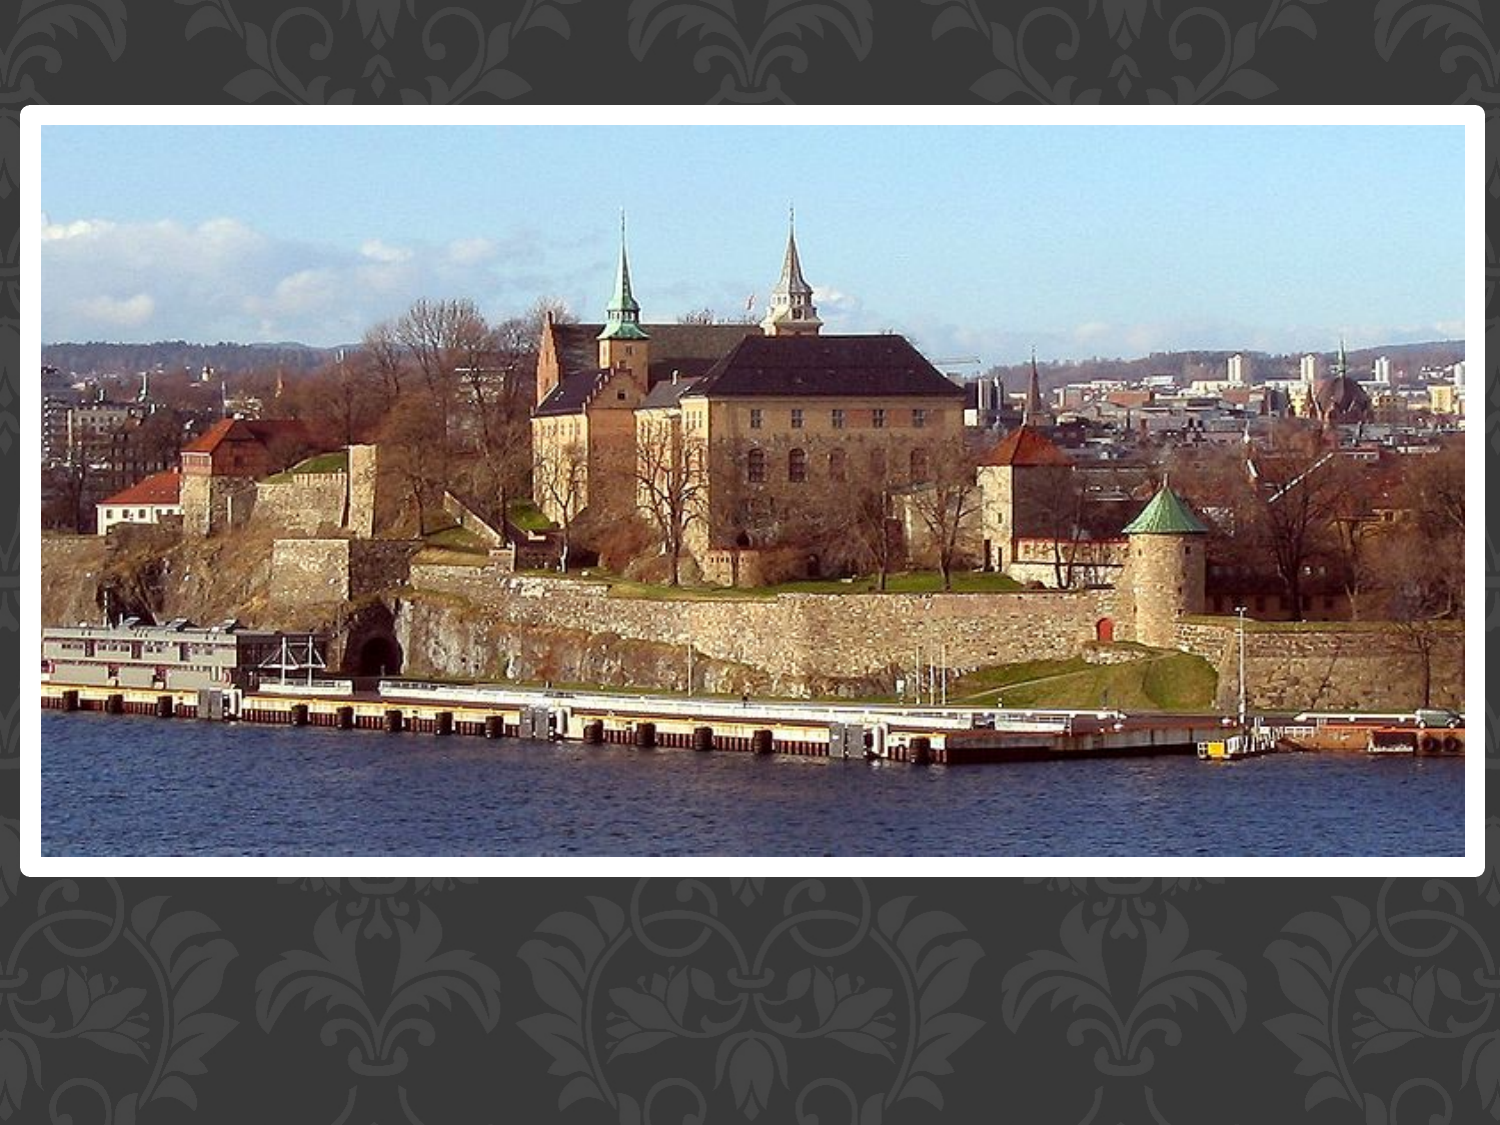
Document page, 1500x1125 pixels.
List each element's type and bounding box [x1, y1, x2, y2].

picture [41, 125, 1465, 857]
